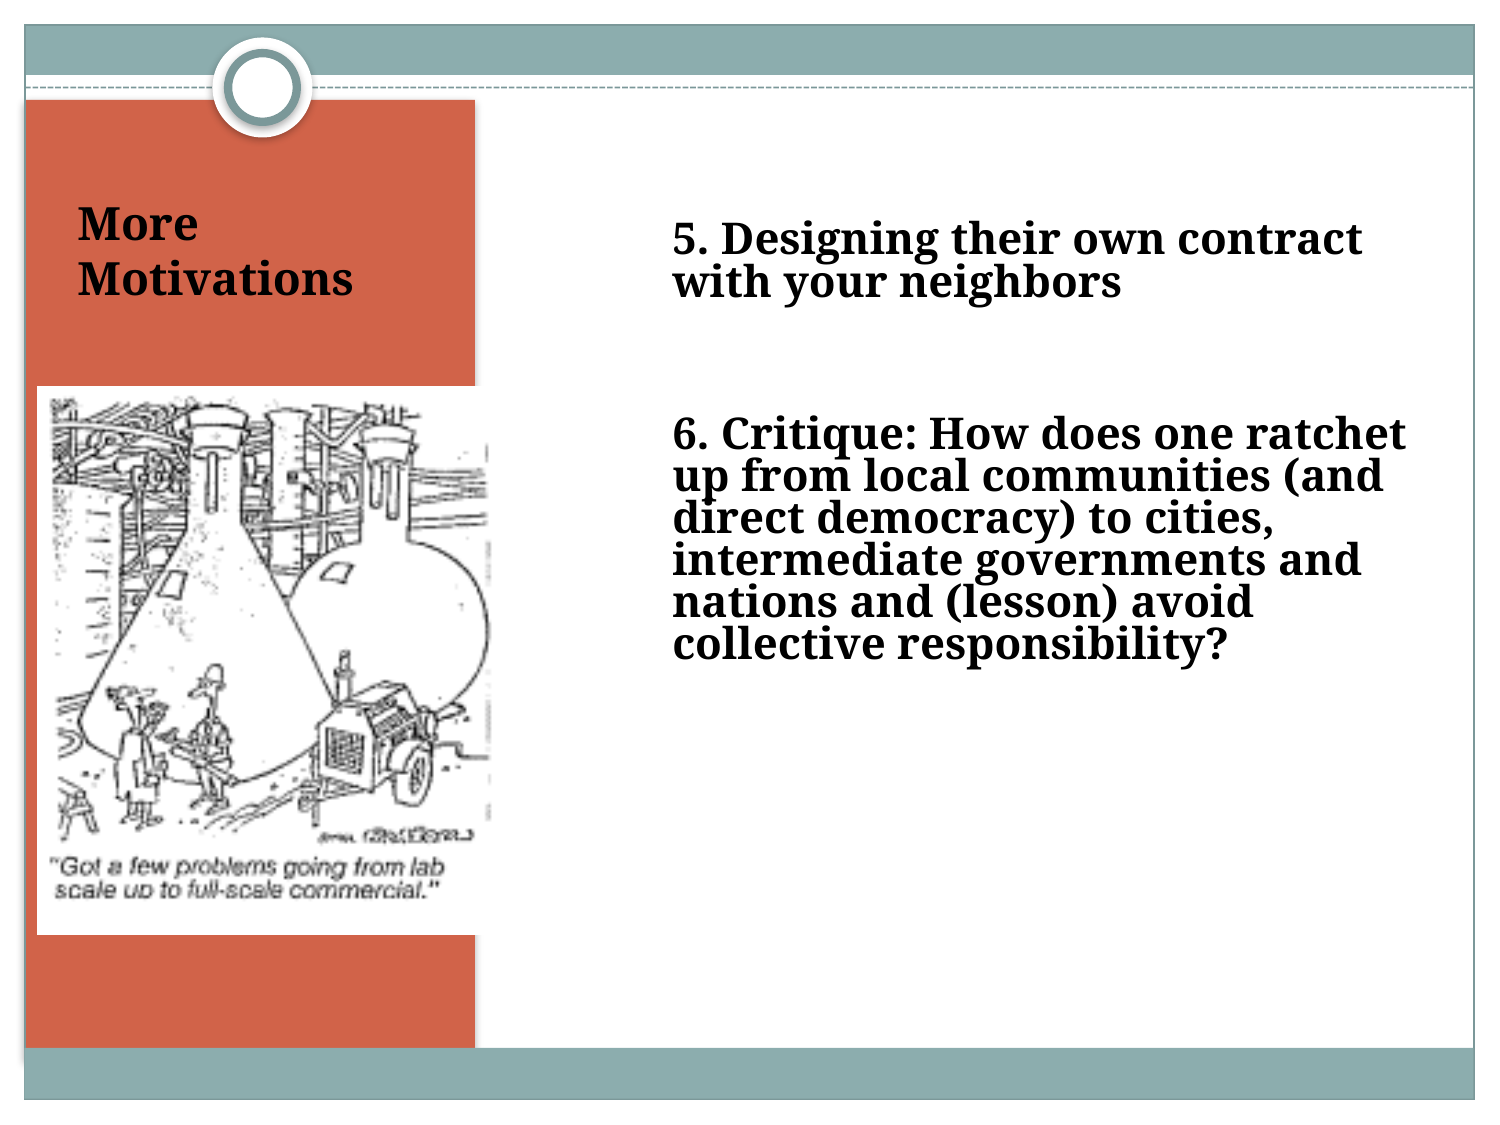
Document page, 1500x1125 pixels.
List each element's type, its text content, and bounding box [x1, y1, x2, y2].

title More Motivations [62, 149, 450, 313]
picture [37, 385, 501, 935]
list 5. Designing their own contract with your neighbors 6. Critique: How does one ratchet up from local communities (and direct democracy) to cities, intermediate governments and nations and (lesson) avoid collective responsibility? [612, 112, 1438, 1000]
